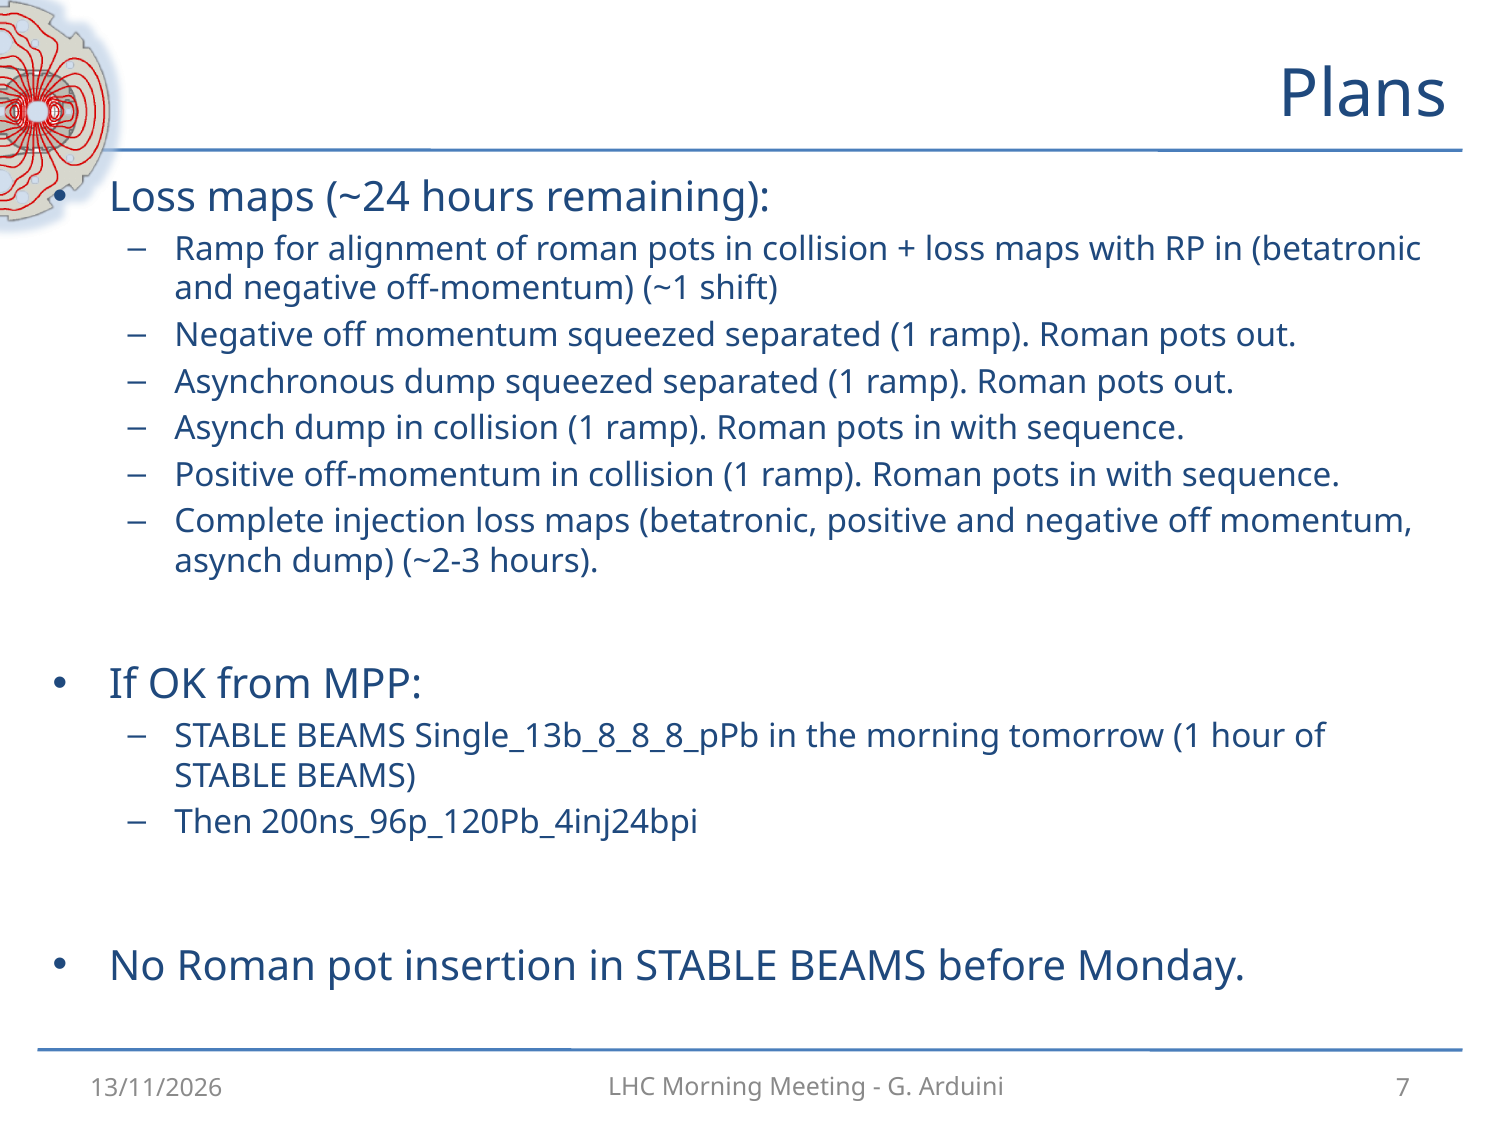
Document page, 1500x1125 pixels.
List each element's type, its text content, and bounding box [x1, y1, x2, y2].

list Loss maps (~24 hours remaining): Ramp for alignment of roman pots in collision + loss maps with RP in (betatronic and negative off-momentum) (~1 shift) Negative off momentum squeezed separated (1 ramp). Roman pots out. Asynchronous dump squeezed separated (1 ramp). Roman pots out. Asynch dump in collision (1 ramp). Roman pots in with sequence. Positive off-momentum in collision (1 ramp). Roman pots in with sequence. Complete injection loss maps (betatronic, positive and negative off momentum, asynch dump) (~2-3 hours). If OK from MPP: STABLE BEAMS Single_13b_8_8_8_pPb in the morning tomorrow (1 hour of STABLE BEAMS) Then 200ns_96p_120Pb_4inj24bpi No Roman pot insertion in STABLE BEAMS before Monday. [37, 162, 1463, 1026]
picture [0, 2, 109, 220]
title Plans [262, 24, 1463, 156]
footer LHC Morning Meeting - G. Arduini [275, 1074, 1074, 1100]
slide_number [75, 1074, 425, 1103]
slide_number 7 [1074, 1074, 1425, 1103]
